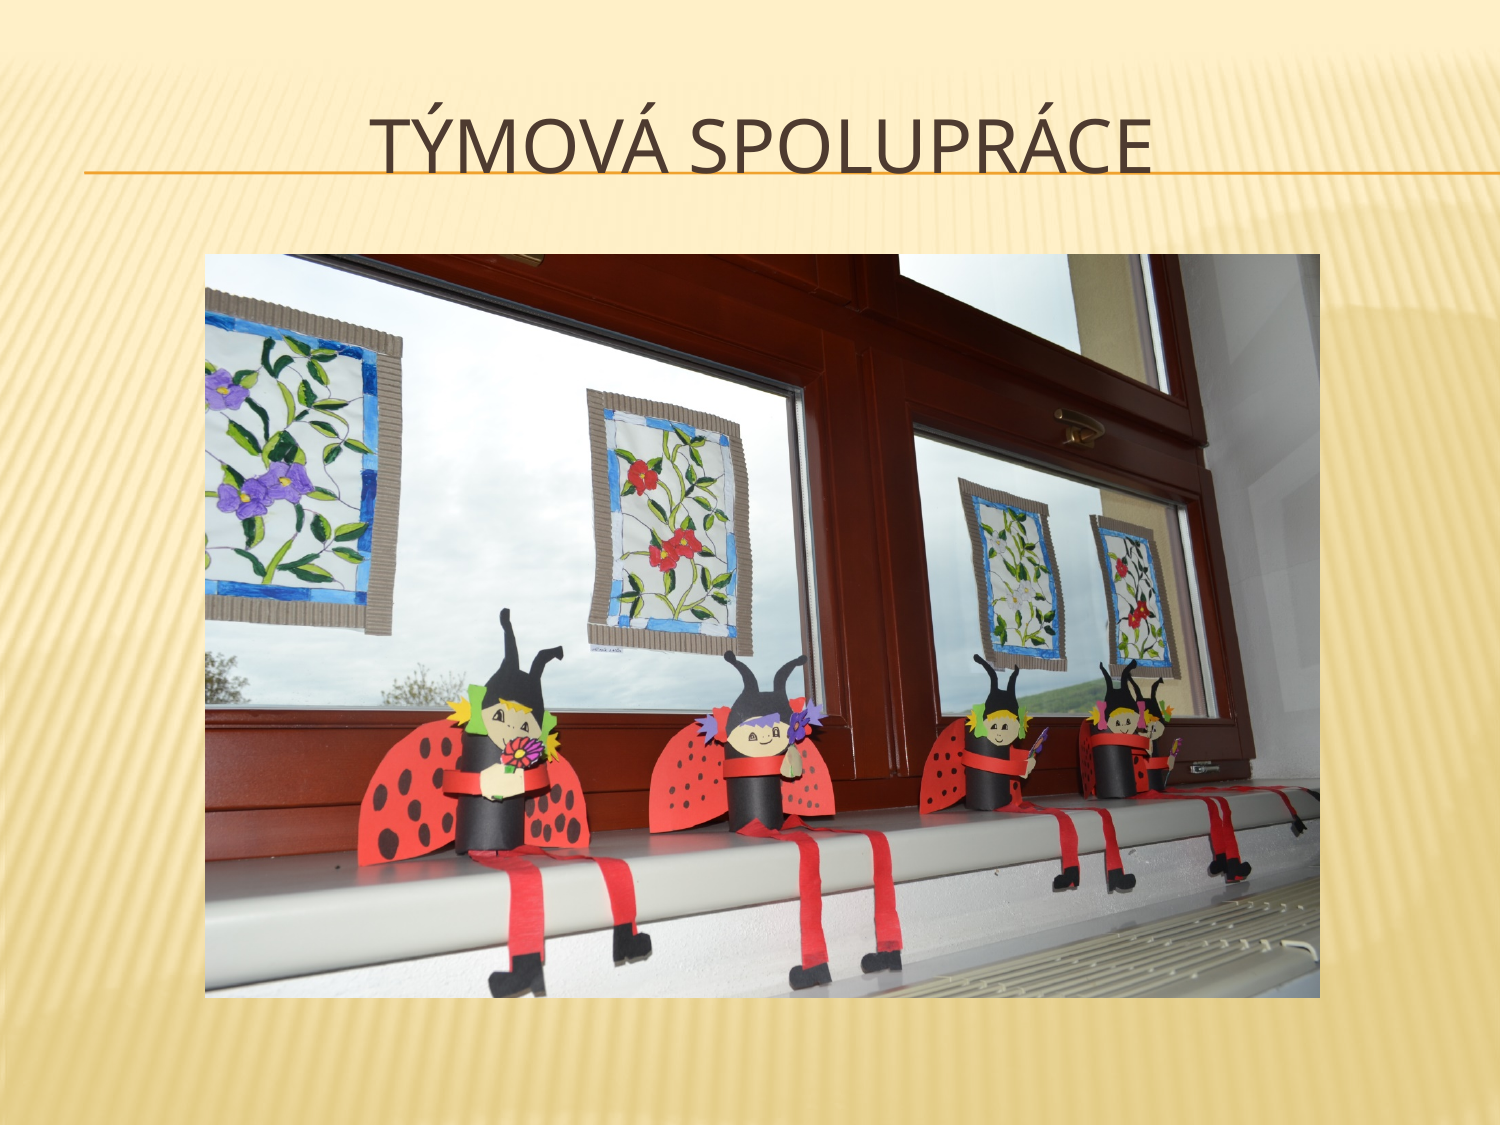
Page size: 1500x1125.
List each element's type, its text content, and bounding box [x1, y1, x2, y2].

title Týmová spolupráce [50, 75, 1475, 213]
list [205, 254, 1320, 998]
